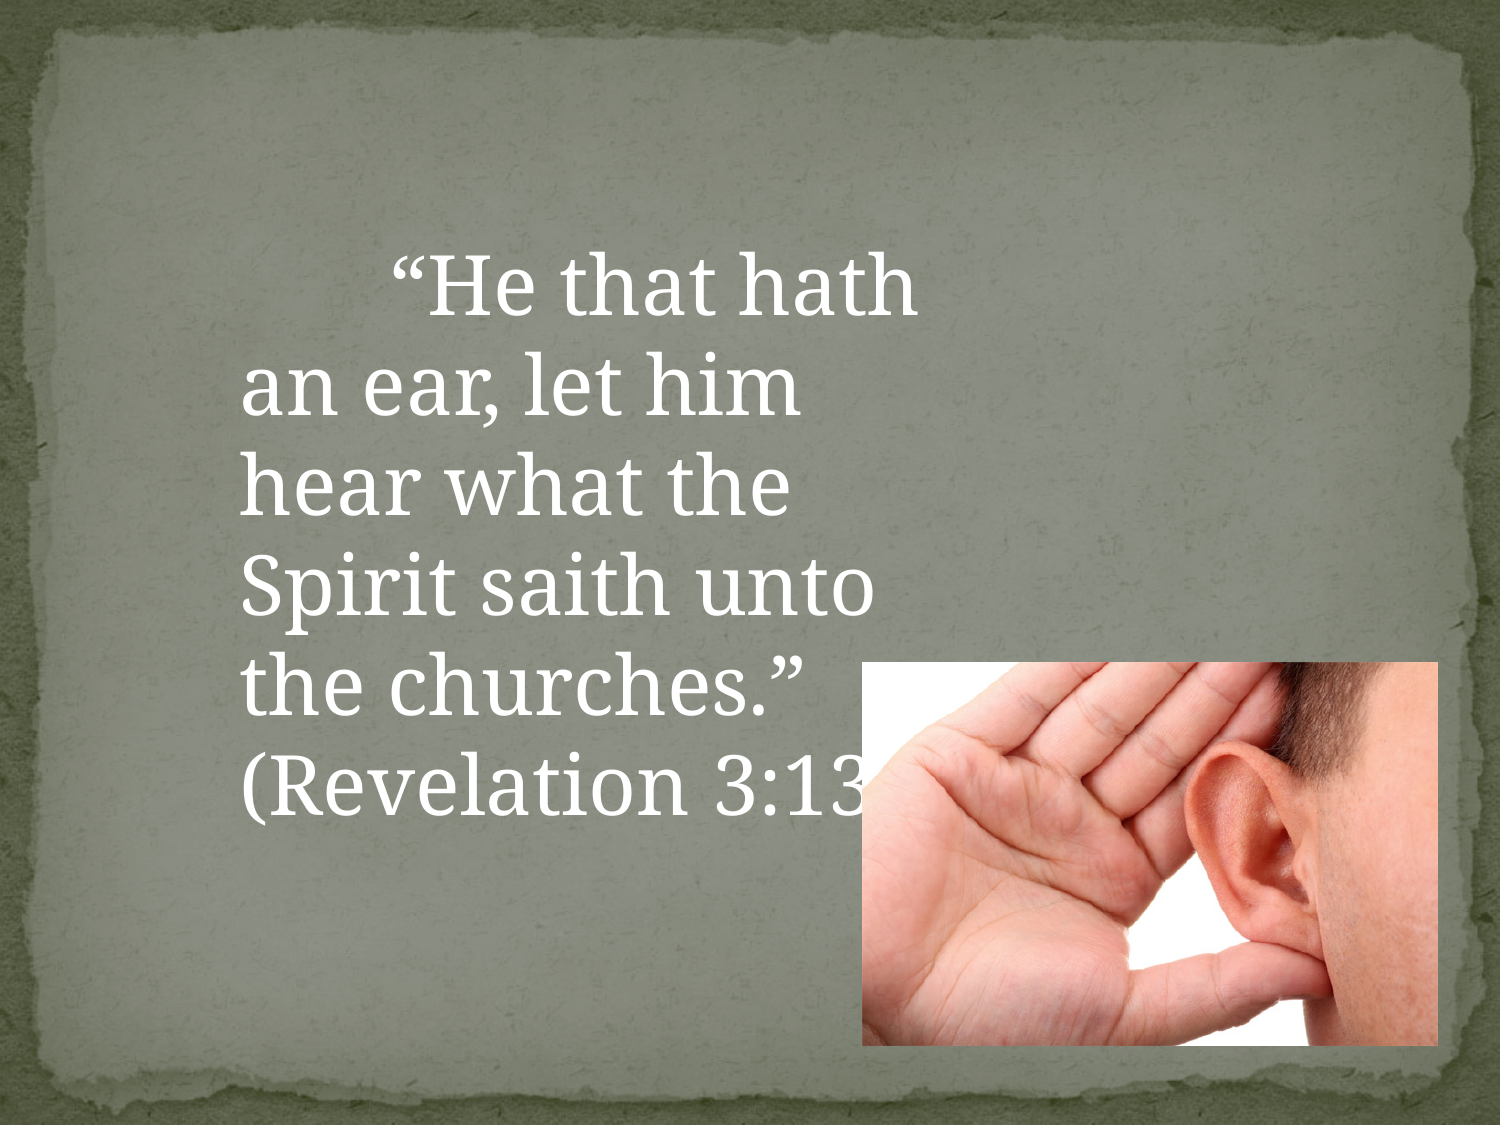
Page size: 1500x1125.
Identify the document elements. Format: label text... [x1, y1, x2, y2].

text_box “He that hath an ear, let him hear what the Spirit saith unto the churches.” (Revelation 3:13) [225, 224, 1013, 840]
picture [862, 662, 1438, 1046]
